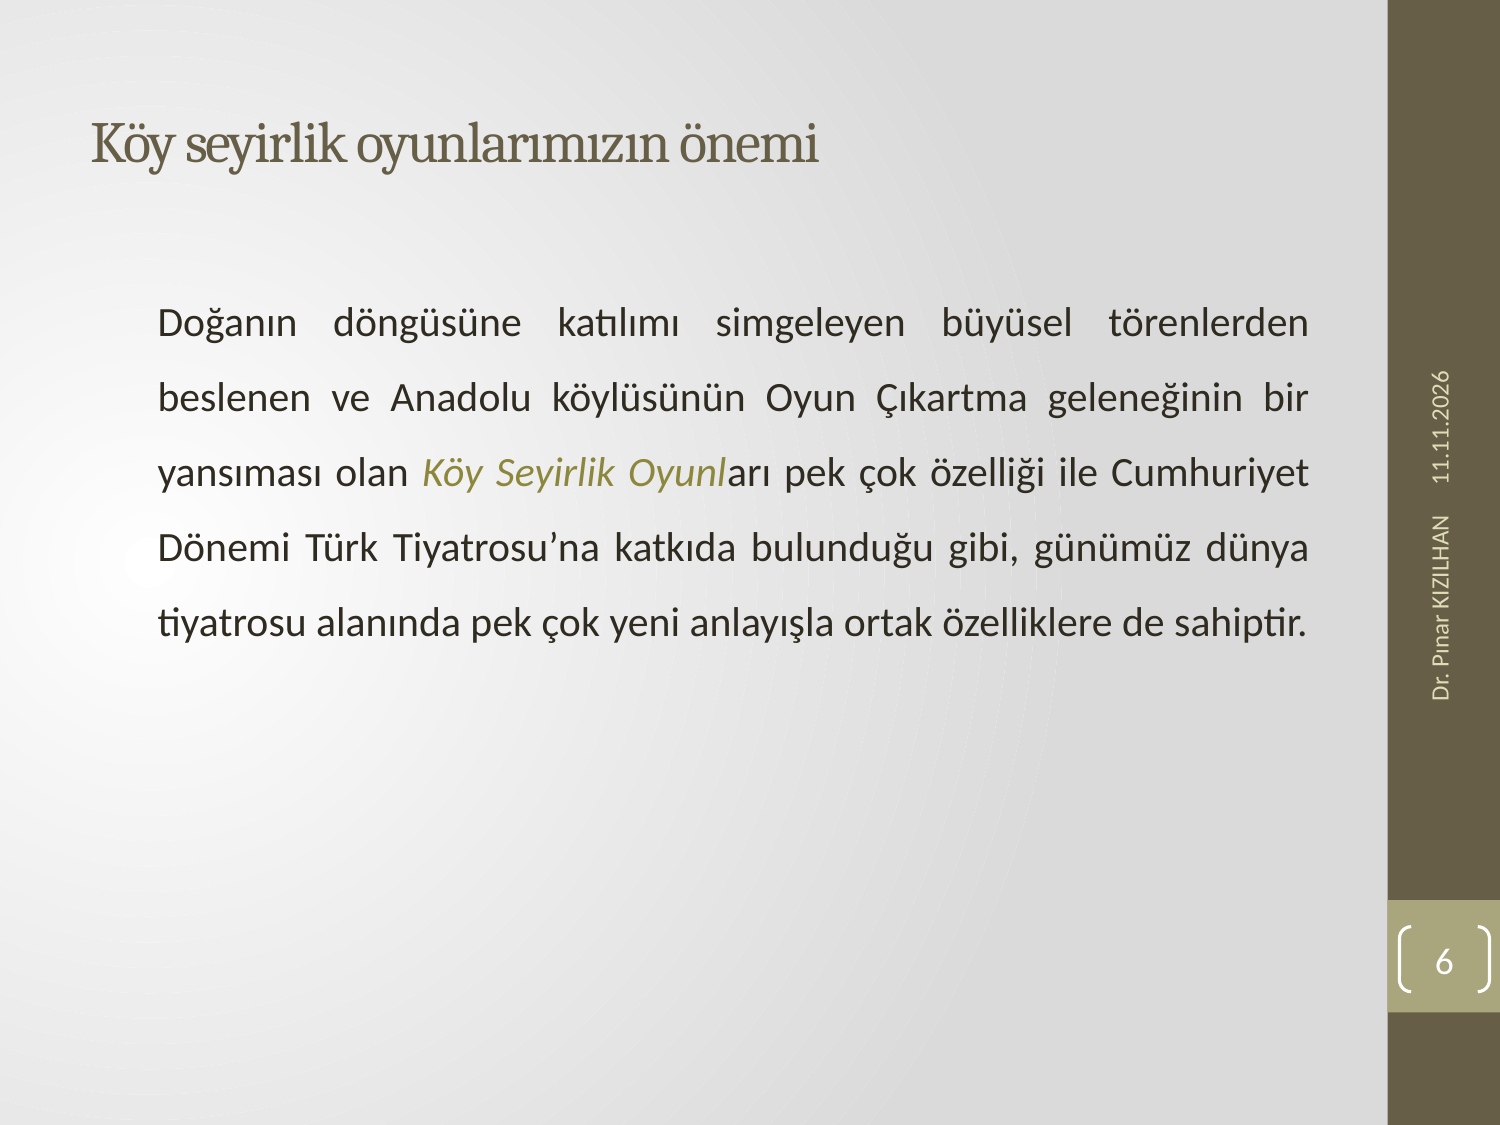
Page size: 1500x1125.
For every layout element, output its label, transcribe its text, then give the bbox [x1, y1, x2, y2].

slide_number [1408, 100, 1469, 500]
slide_number 6 [1397, 925, 1492, 994]
list Doğanın döngüsüne katılımı simgeleyen büyüsel törenlerden beslenen ve Anadolu köylüsünün Oyun Çıkartma geleneğinin bir yansıması olan Köy Seyirlik Oyunları pek çok özelliği ile Cumhuriyet Dönemi Türk Tiyatrosu’na katkıda bulunduğu gibi, günümüz dünya tiyatrosu alanında pek çok yeni anlayışla ortak özelliklere de sahiptir. [75, 262, 1325, 1050]
footer Dr. Pınar KIZILHAN [1408, 500, 1469, 889]
title Köy seyirlik oyunlarımızın önemi [75, 45, 1325, 233]
